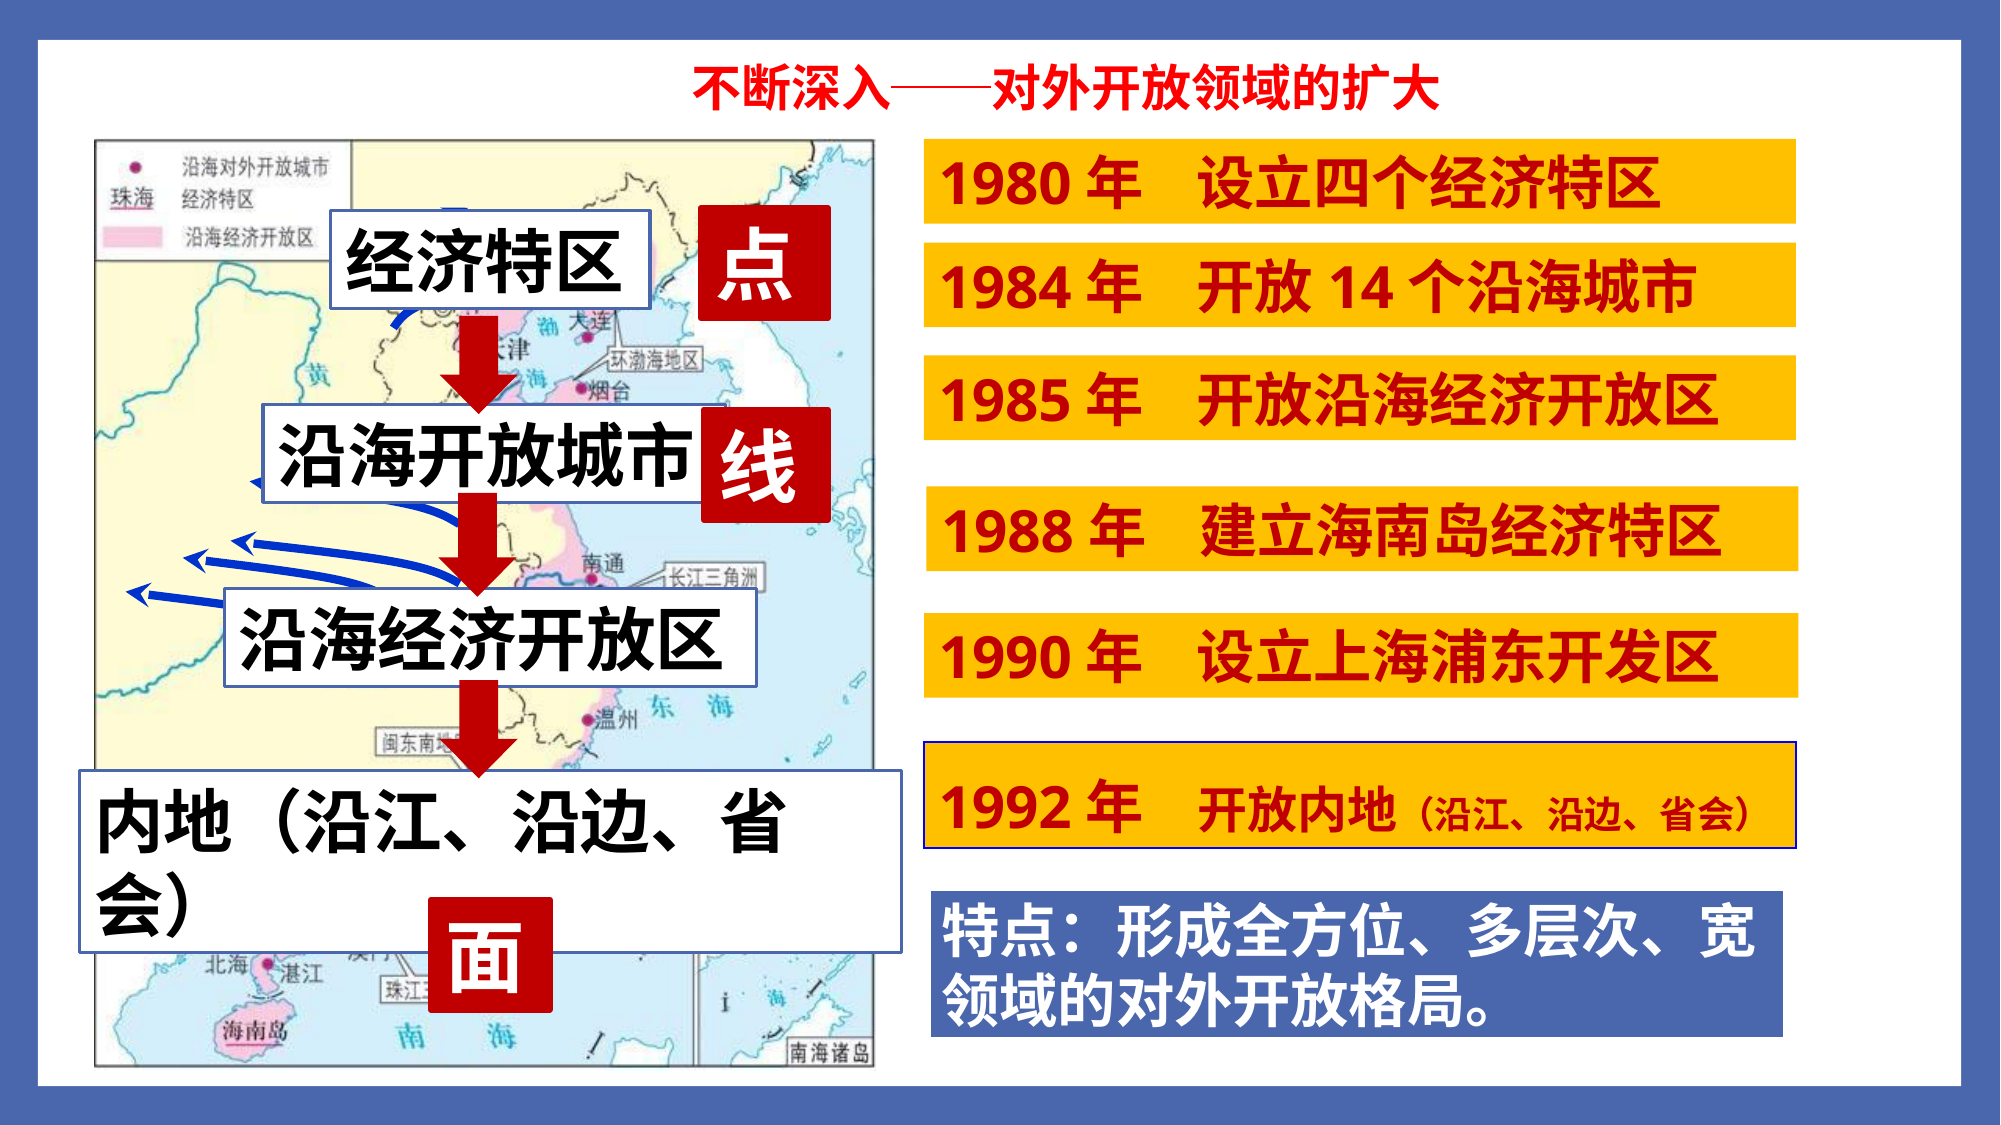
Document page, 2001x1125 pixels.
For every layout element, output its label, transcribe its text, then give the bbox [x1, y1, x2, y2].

text_box 1985年 开放沿海经济开放区 [923, 355, 1796, 441]
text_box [79, 207, 902, 1012]
text_box 1980年 设立四个经济特区 [923, 138, 1796, 224]
text_box 不断深入──对外开放领域的扩大 [637, 48, 1496, 124]
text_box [94, 138, 877, 206]
text_box 1990年 设立上海浦东开发区 [924, 613, 1799, 698]
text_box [94, 1020, 877, 1071]
text_box 1984年 开放14个沿海城市 [923, 242, 1796, 328]
text_box 1992年 开放内地（沿江、沿边、省会） [923, 742, 1796, 848]
text_box 特点：形成全方位、多层次、宽领域的对外开放格局。 [922, 883, 1792, 1046]
text_box 1988年 建立海南岛经济特区 [926, 486, 1799, 572]
